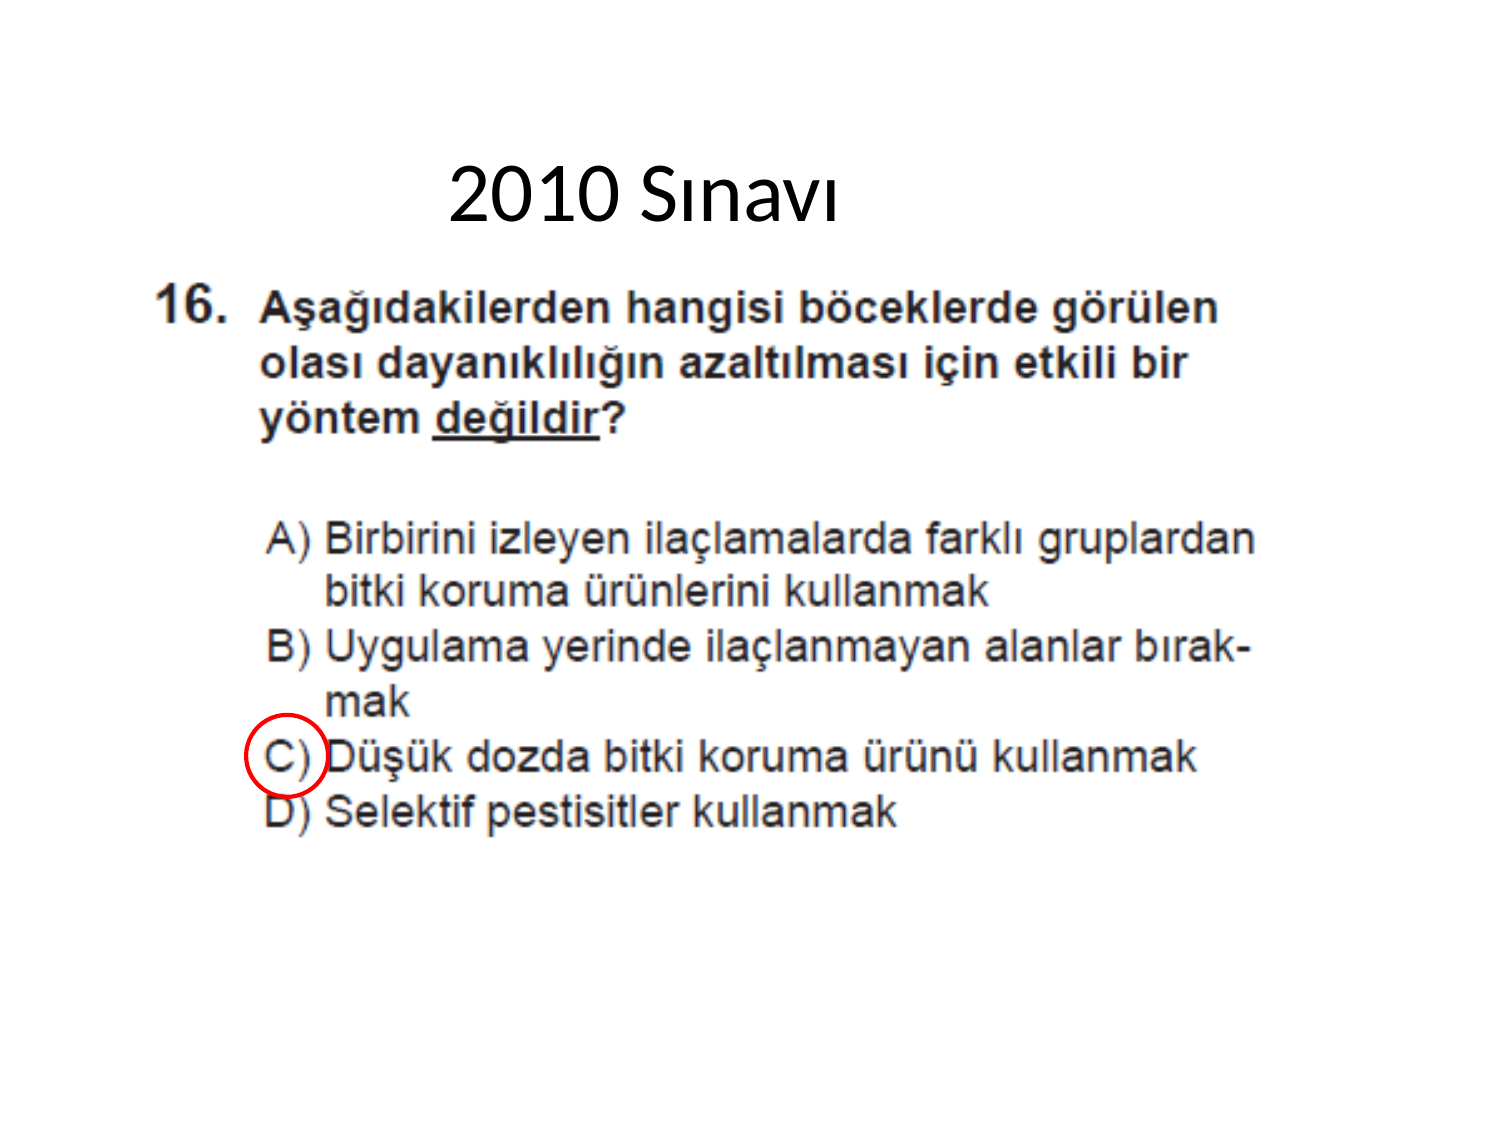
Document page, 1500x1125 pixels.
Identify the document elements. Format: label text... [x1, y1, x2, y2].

text_box 2010 Sınavı [210, 128, 1078, 244]
picture [137, 245, 1408, 903]
